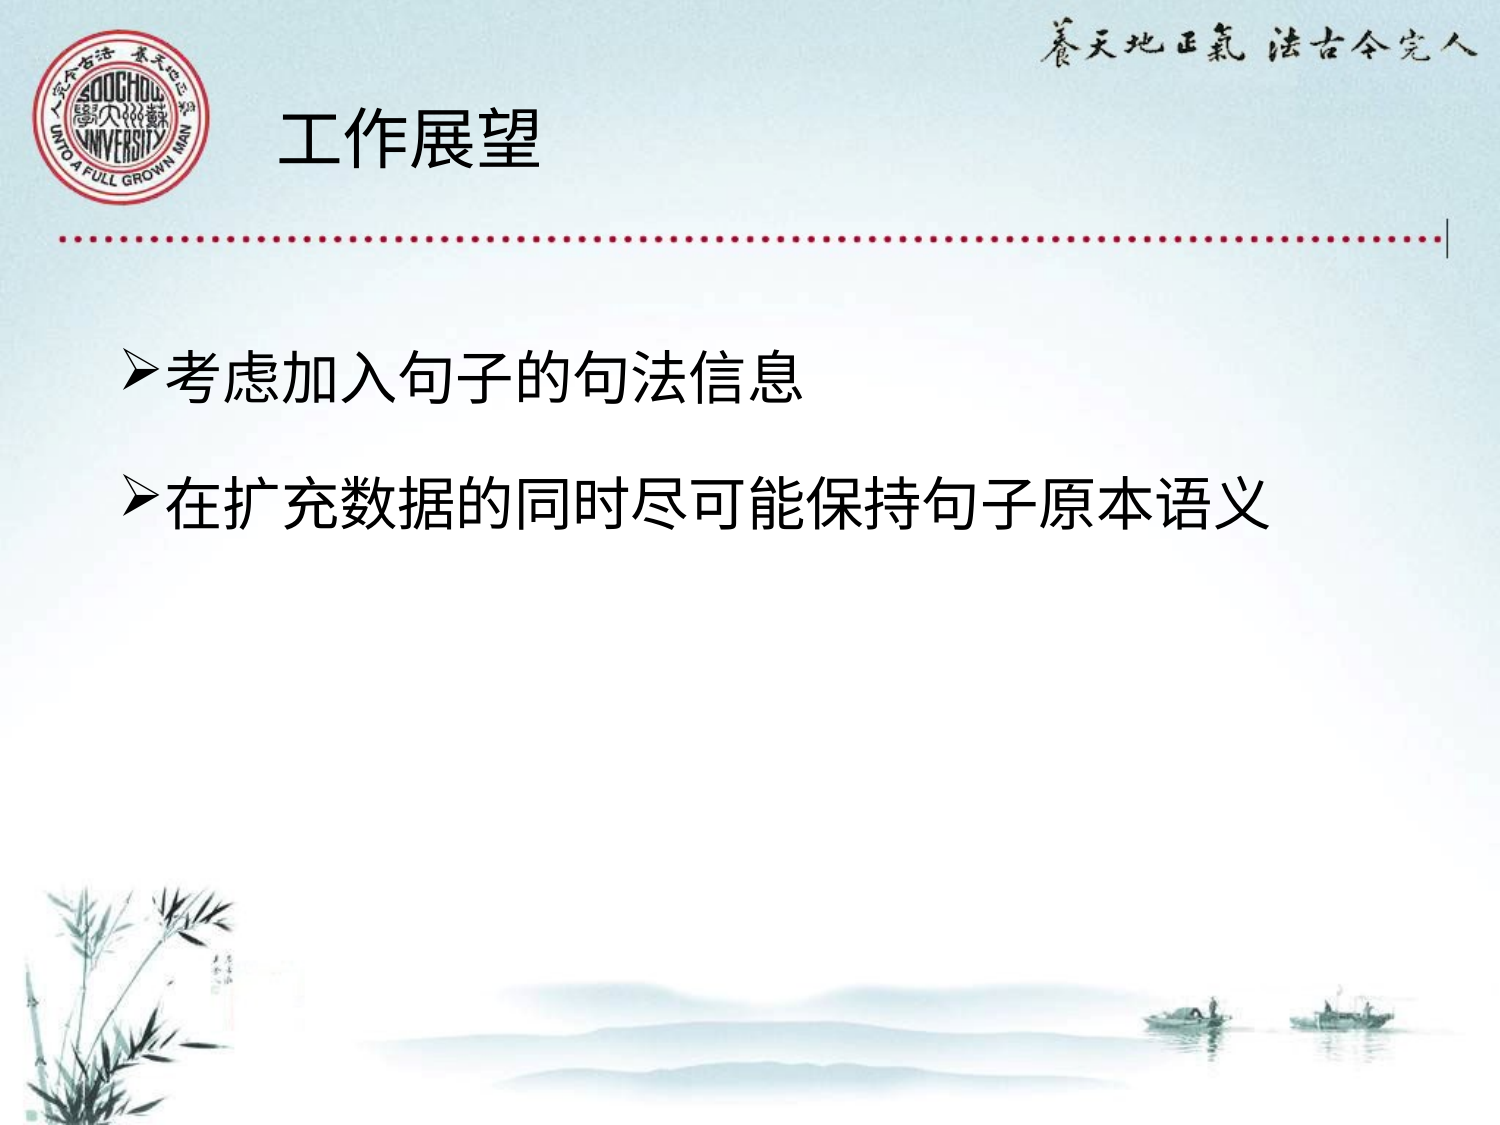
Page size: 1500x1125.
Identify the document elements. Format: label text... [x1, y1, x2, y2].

list 考虑加入句子的句法信息 在扩充数据的同时尽可能保持句子原本语义 [103, 299, 1397, 1014]
picture [0, 0, 1500, 1125]
title 工作展望 [136, 25, 1431, 243]
